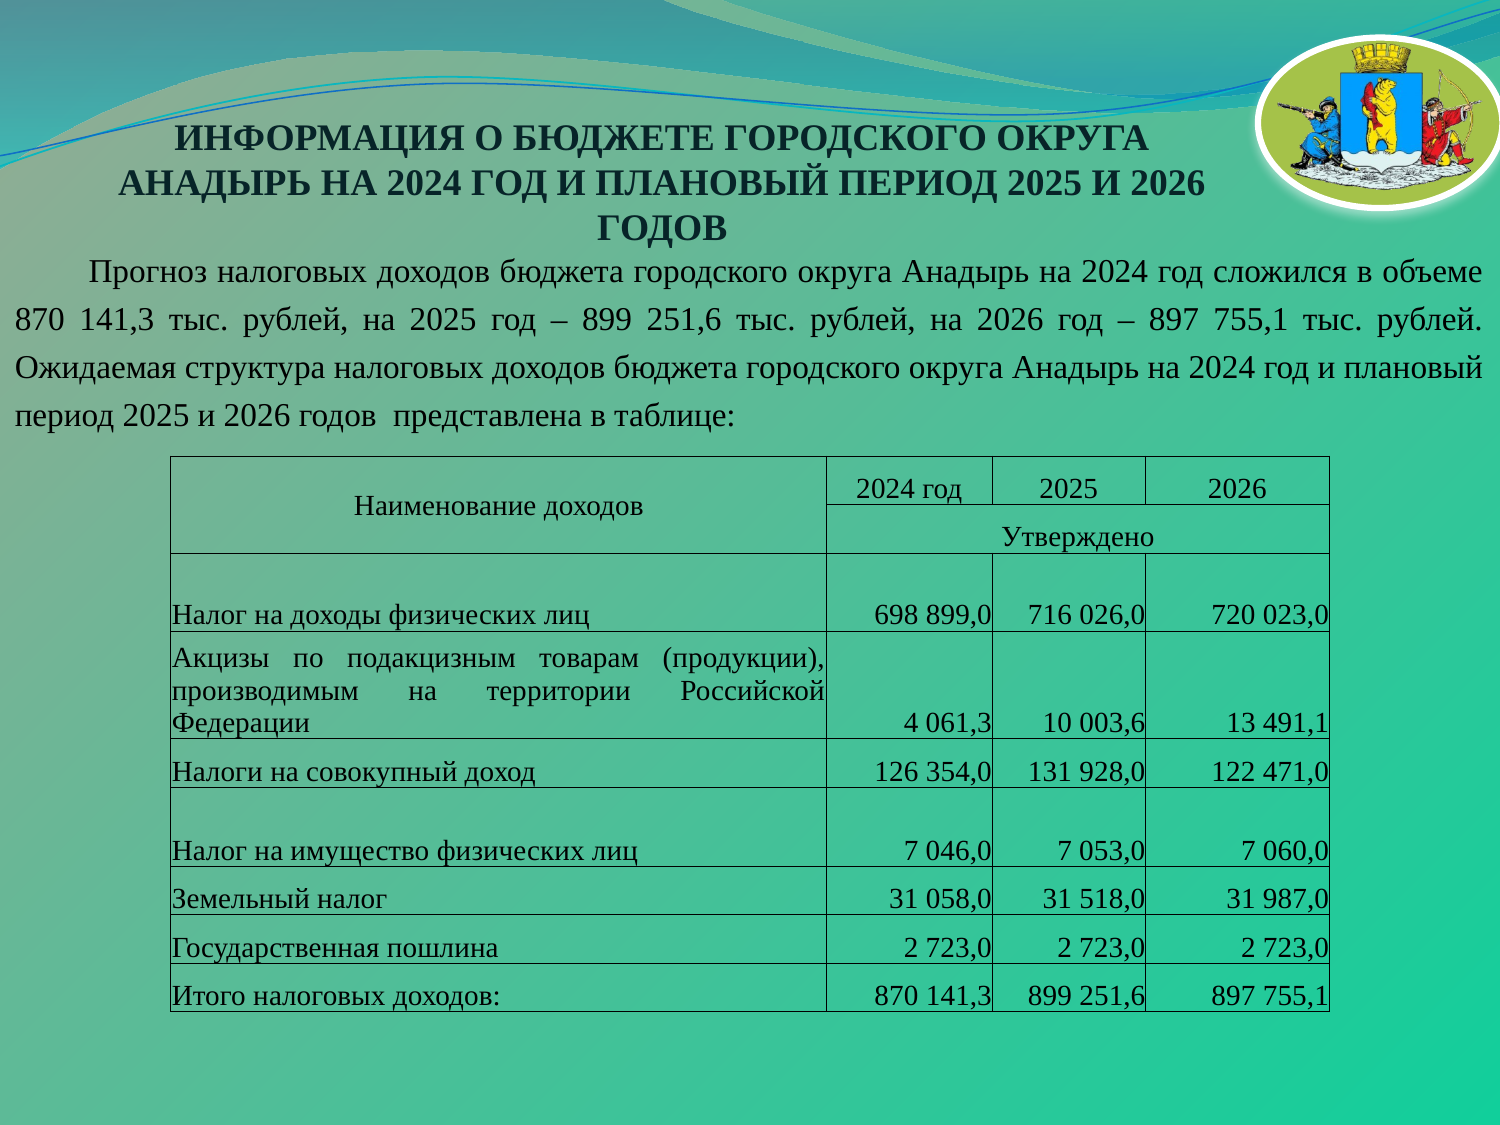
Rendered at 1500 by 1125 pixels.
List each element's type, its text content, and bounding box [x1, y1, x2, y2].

table_cell Государственная пошлина [171, 915, 826, 963]
table_cell Налог на имущество физических лиц [171, 788, 826, 866]
text_box [1336, 34, 1425, 40]
table_cell 2 723,0 [993, 915, 1145, 963]
text_box Прогноз налоговых доходов бюджета городского округа Анадырь на 2024 год сложился в объеме 870 141,3 тыс. рублей, на 2025 год – 899 251,6 тыс. рублей, на 2026 год – 897 755,1 тыс. рублей. Ожидаемая структура налоговых доходов бюджета городского округа Анадырь на 2024 год и плановый период 2025 и 2026 годов представлена в таблице: [0, 234, 1500, 481]
table_cell Итого налоговых доходов: [171, 964, 826, 1011]
table_cell 870 141,3 [827, 964, 992, 1011]
table_cell 13 491,1 [1146, 632, 1329, 738]
table_cell 897 755,1 [1146, 964, 1329, 1011]
text_box [1493, 84, 1500, 162]
table_cell 899 251,6 [993, 964, 1145, 1011]
table_cell Налоги на совокупный доход [171, 739, 826, 787]
table_cell 126 354,0 [827, 739, 992, 787]
table_cell 131 928,0 [993, 739, 1145, 787]
table_cell 720 023,0 [1146, 554, 1329, 631]
table_cell 716 026,0 [993, 554, 1145, 631]
table_cell 122 471,0 [1146, 739, 1329, 787]
table_cell Земельный налог [171, 867, 826, 914]
table_cell 7 046,0 [827, 788, 992, 866]
table_cell Утверждено [827, 505, 1329, 553]
table_cell 31 518,0 [993, 867, 1145, 914]
text_box [1330, 204, 1430, 212]
table_cell Акцизы по подакцизным товарам (продукции), производимым на территории Российской Федерации [171, 632, 826, 738]
table_cell 2 723,0 [1146, 915, 1329, 963]
table_cell 31 987,0 [1146, 867, 1329, 914]
table_cell 698 899,0 [827, 554, 992, 631]
picture [1275, 41, 1487, 191]
table_cell 4 061,3 [827, 632, 992, 738]
table_cell 7 053,0 [993, 788, 1145, 866]
table_cell Налог на доходы физических лиц [171, 554, 826, 631]
table_cell 2 723,0 [827, 915, 992, 963]
table_cell 10 003,6 [993, 632, 1145, 738]
text_box [1254, 83, 1268, 163]
text_box Информация о бюджете городского округа Анадырь на 2024 год и плановый период 2025 и 2026 годов [82, 105, 1243, 234]
table_header Наименование доходов [171, 457, 826, 553]
table_cell 31 058,0 [827, 867, 992, 914]
table_header 2025 [993, 457, 1145, 504]
table_header 2024 год [827, 457, 992, 504]
table_header 2026 [1146, 457, 1329, 504]
table_cell 7 060,0 [1146, 788, 1329, 866]
